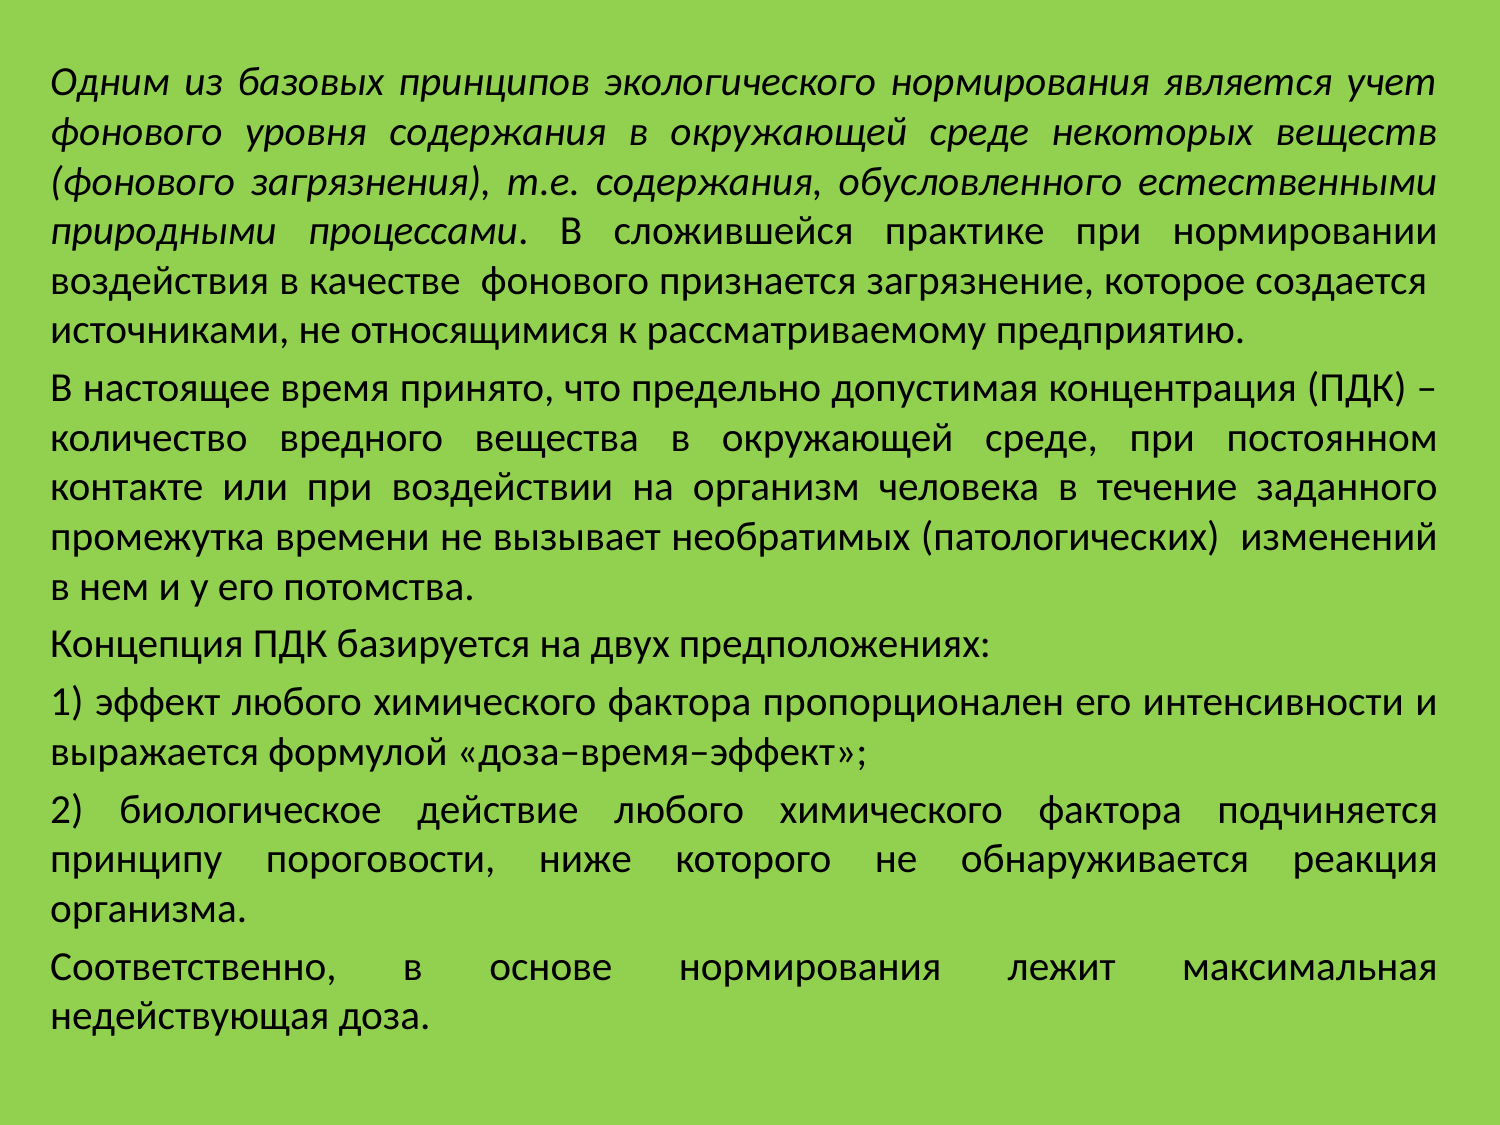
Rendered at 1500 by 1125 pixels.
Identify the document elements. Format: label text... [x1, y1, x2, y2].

list Одним из базовых принципов экологического нормирования является учет фонового уровня содержания в окружающей среде некоторых веществ (фонового загрязнения), т.е. содержания, обусловленного естественными природными процессами. В сложившейся практике при нормировании воздействия в качестве фонового признается загрязнение, которое создается источниками, не относящимися к рассматриваемому предприятию. В настоящее время принято, что предельно допустимая концентрация (ПДК) – количество вредного вещества в окружающей среде, при постоянном контакте или при воздействии на организм человека в течение заданного промежутка времени не вызывает необратимых (патологических) изменений в нем и у его потомства. Концепция ПДК базируется на двух предположениях: 1) эффект любого химического фактора пропорционален его интенсивности и выражается формулой «доза–время–эффект»; 2) биологическое действие любого химического фактора подчиняется принципу пороговости, ниже которого не обнаруживается реакция организма. Соответственно, в основе нормирования лежит максимальная недействующая доза. [35, 46, 1454, 1079]
